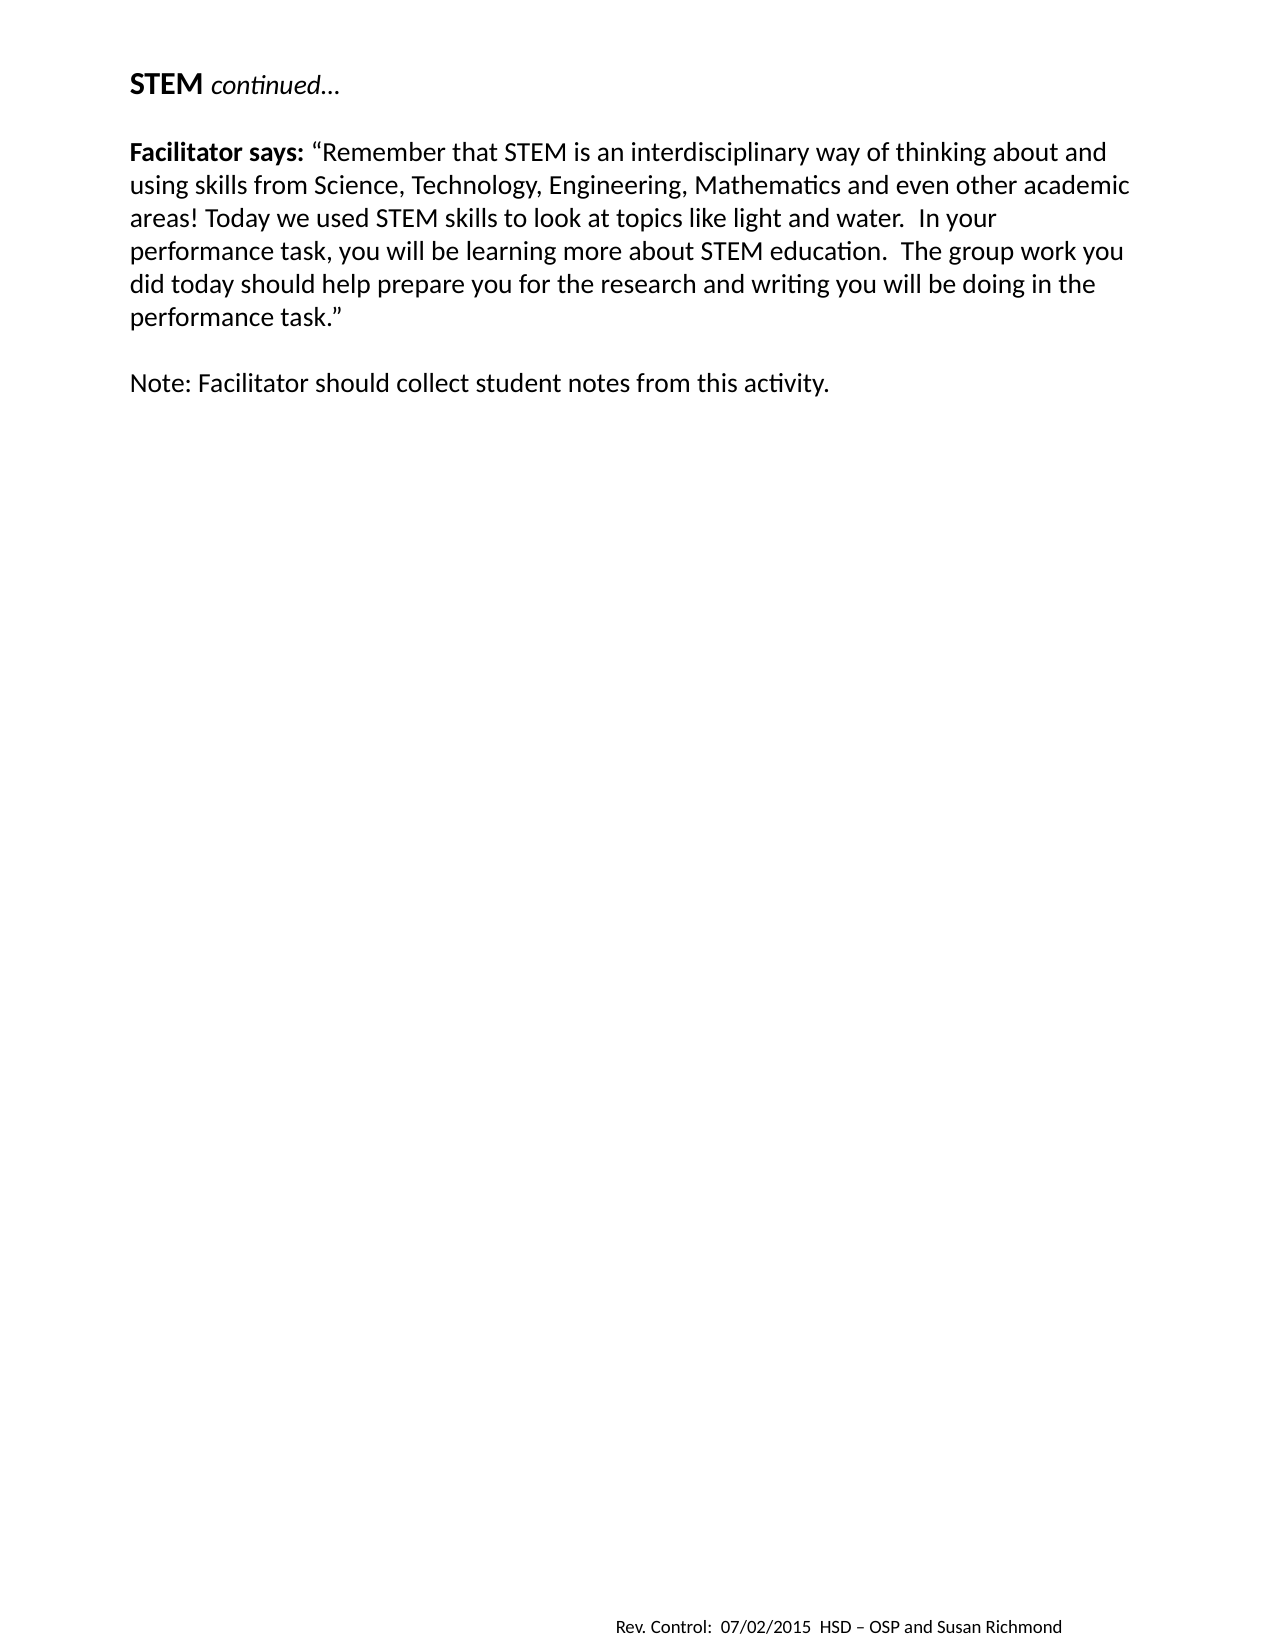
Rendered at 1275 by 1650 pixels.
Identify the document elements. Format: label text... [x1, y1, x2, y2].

text_box STEM continued… Facilitator says: “Remember that STEM is an interdisciplinary way of thinking about and using skills from Science, Technology, Engineering, Mathematics and even other academic areas! Today we used STEM skills to look at topics like light and water. In your performance task, you will be learning more about STEM education. The group work you did today should help prepare you for the research and writing you will be doing in the performance task.” Note: Facilitator should collect student notes from this activity. [114, 54, 1160, 406]
